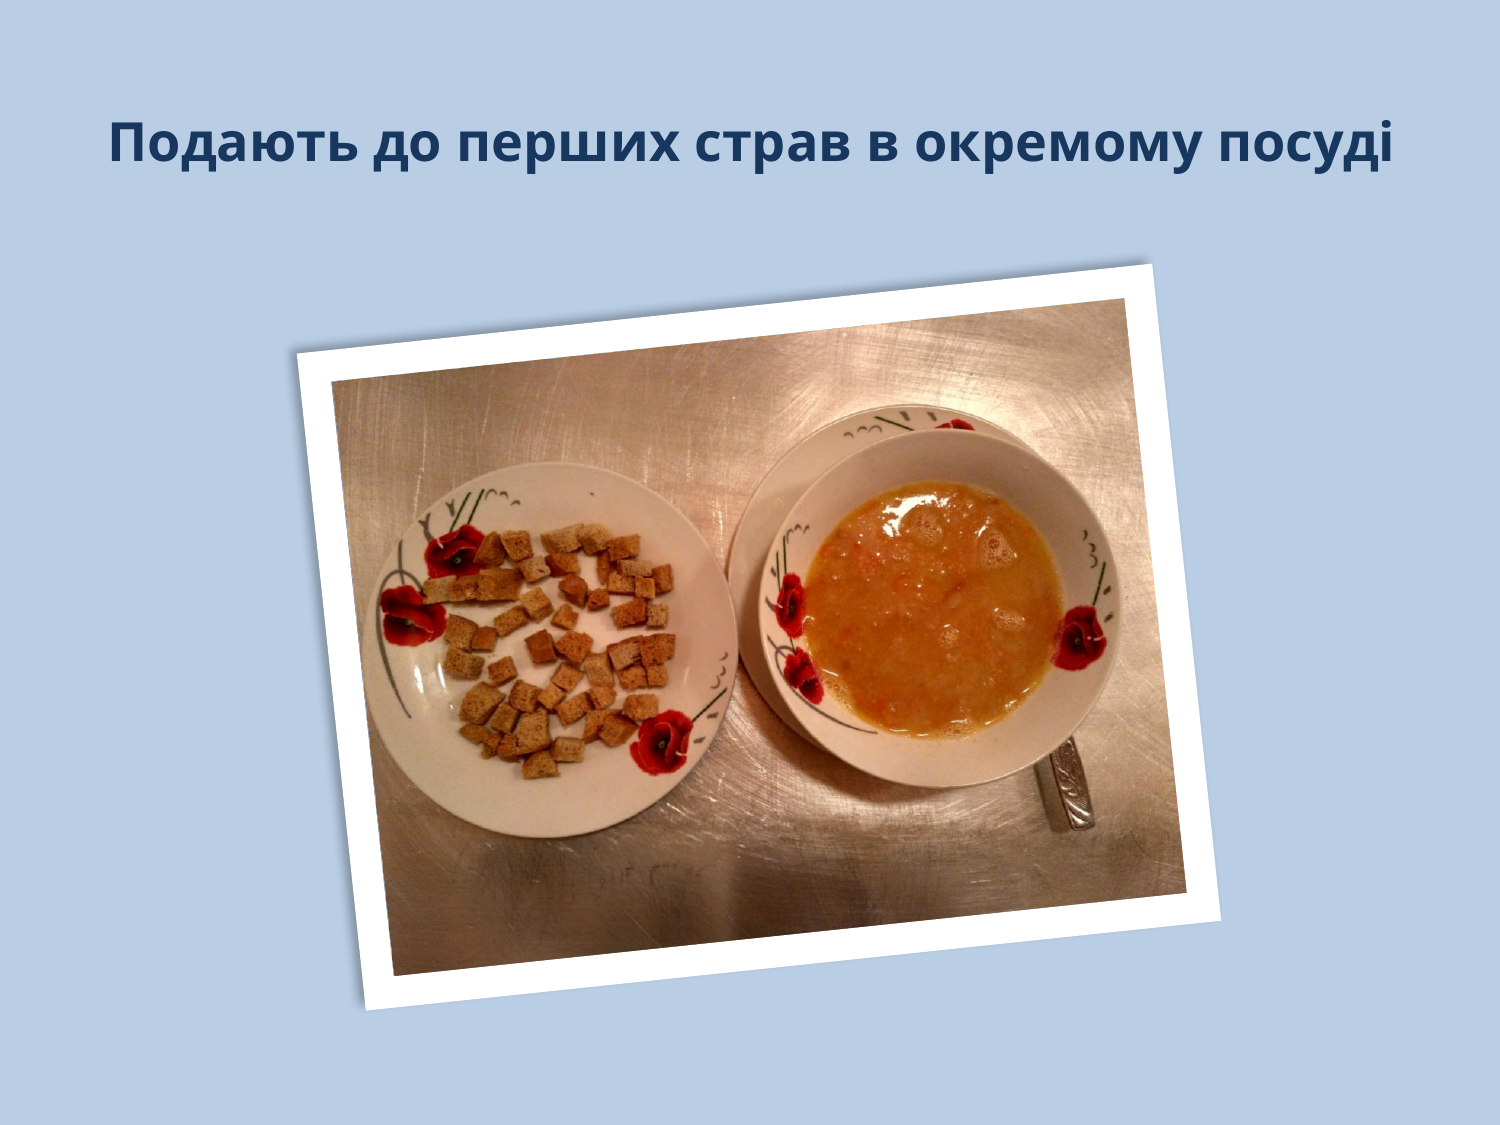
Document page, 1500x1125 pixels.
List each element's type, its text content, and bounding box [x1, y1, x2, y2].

picture [333, 238, 1186, 1037]
title Подають до перших страв в окремому посуді [76, 78, 1427, 266]
